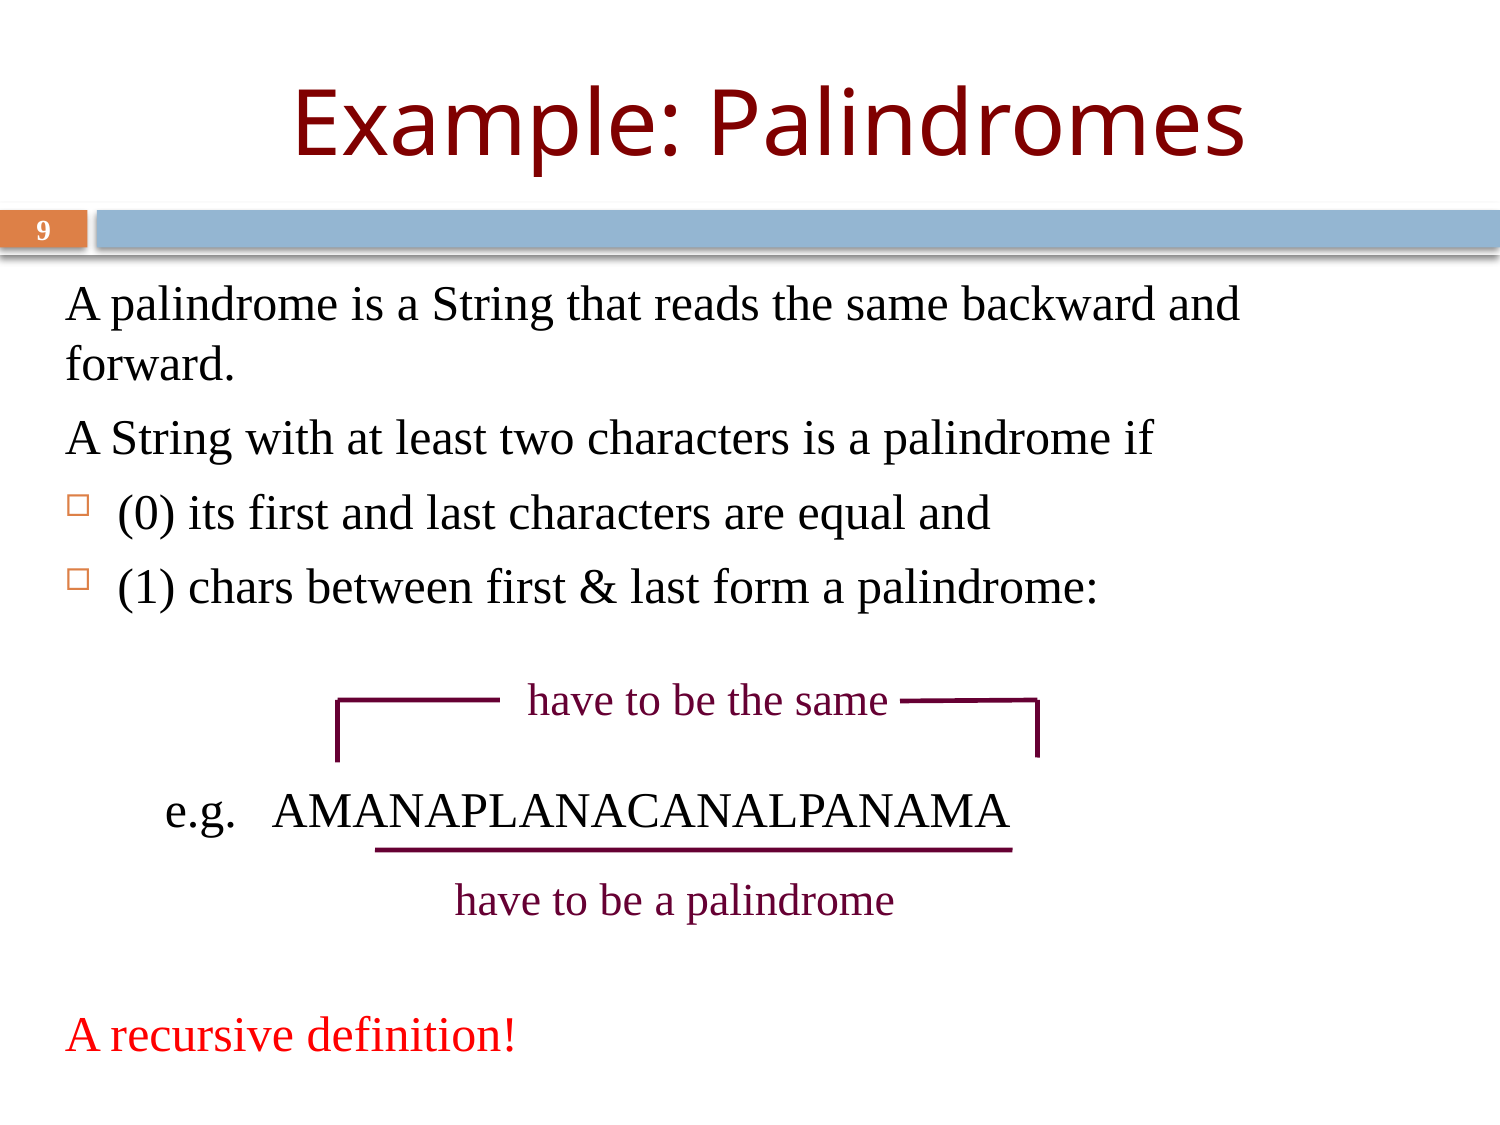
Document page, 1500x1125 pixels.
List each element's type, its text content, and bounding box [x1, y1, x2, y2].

text_box have to be a palindrome [439, 862, 910, 933]
title Example: Palindromes [100, 37, 1438, 200]
list A palindrome is a String that reads the same backward and forward. A String with at least two characters is a palindrome if (0) its first and last characters are equal and (1) chars between first & last form a palindrome: e.g. AMANAPLANACANALPANAMA A recursive definition! [50, 262, 1438, 1113]
slide_number 9 [0, 208, 88, 249]
text_box have to be the same [512, 662, 904, 733]
